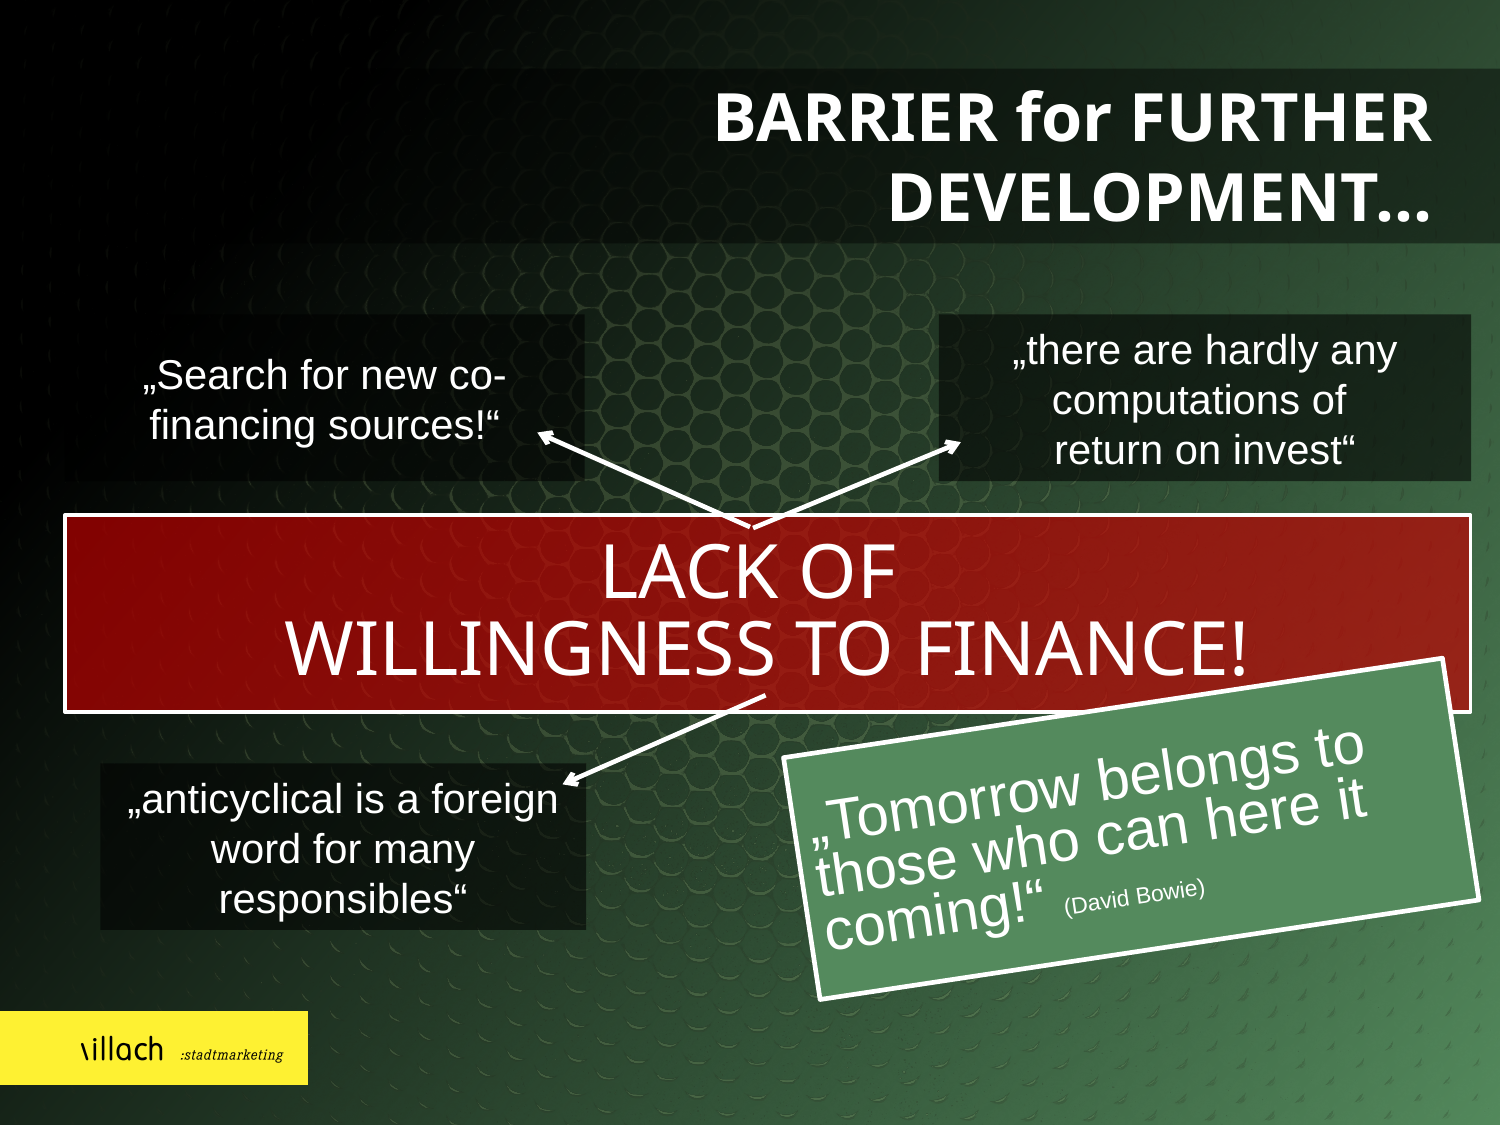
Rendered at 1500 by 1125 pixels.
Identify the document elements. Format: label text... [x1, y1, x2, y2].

text_box LACK OF WILLINGNESS TO FINANCE! [64, 515, 1471, 713]
text_box [0, 66, 1500, 246]
text_box „there are hardly any computations of return on invest“ [938, 314, 1472, 482]
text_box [537, 432, 751, 528]
picture [0, 1011, 308, 1085]
text_box „Tomorrow belongs to those who can here it coming!“ (David Bowie) [783, 658, 1479, 1000]
text_box „anticyclical is a foreign word for many responsibles“ [100, 763, 587, 930]
text_box BARRIER for FURTHER DEVELOPMENT… [419, 67, 1448, 243]
text_box „Search for new co-financing sources!“ [64, 314, 585, 482]
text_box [562, 694, 766, 785]
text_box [752, 441, 962, 529]
